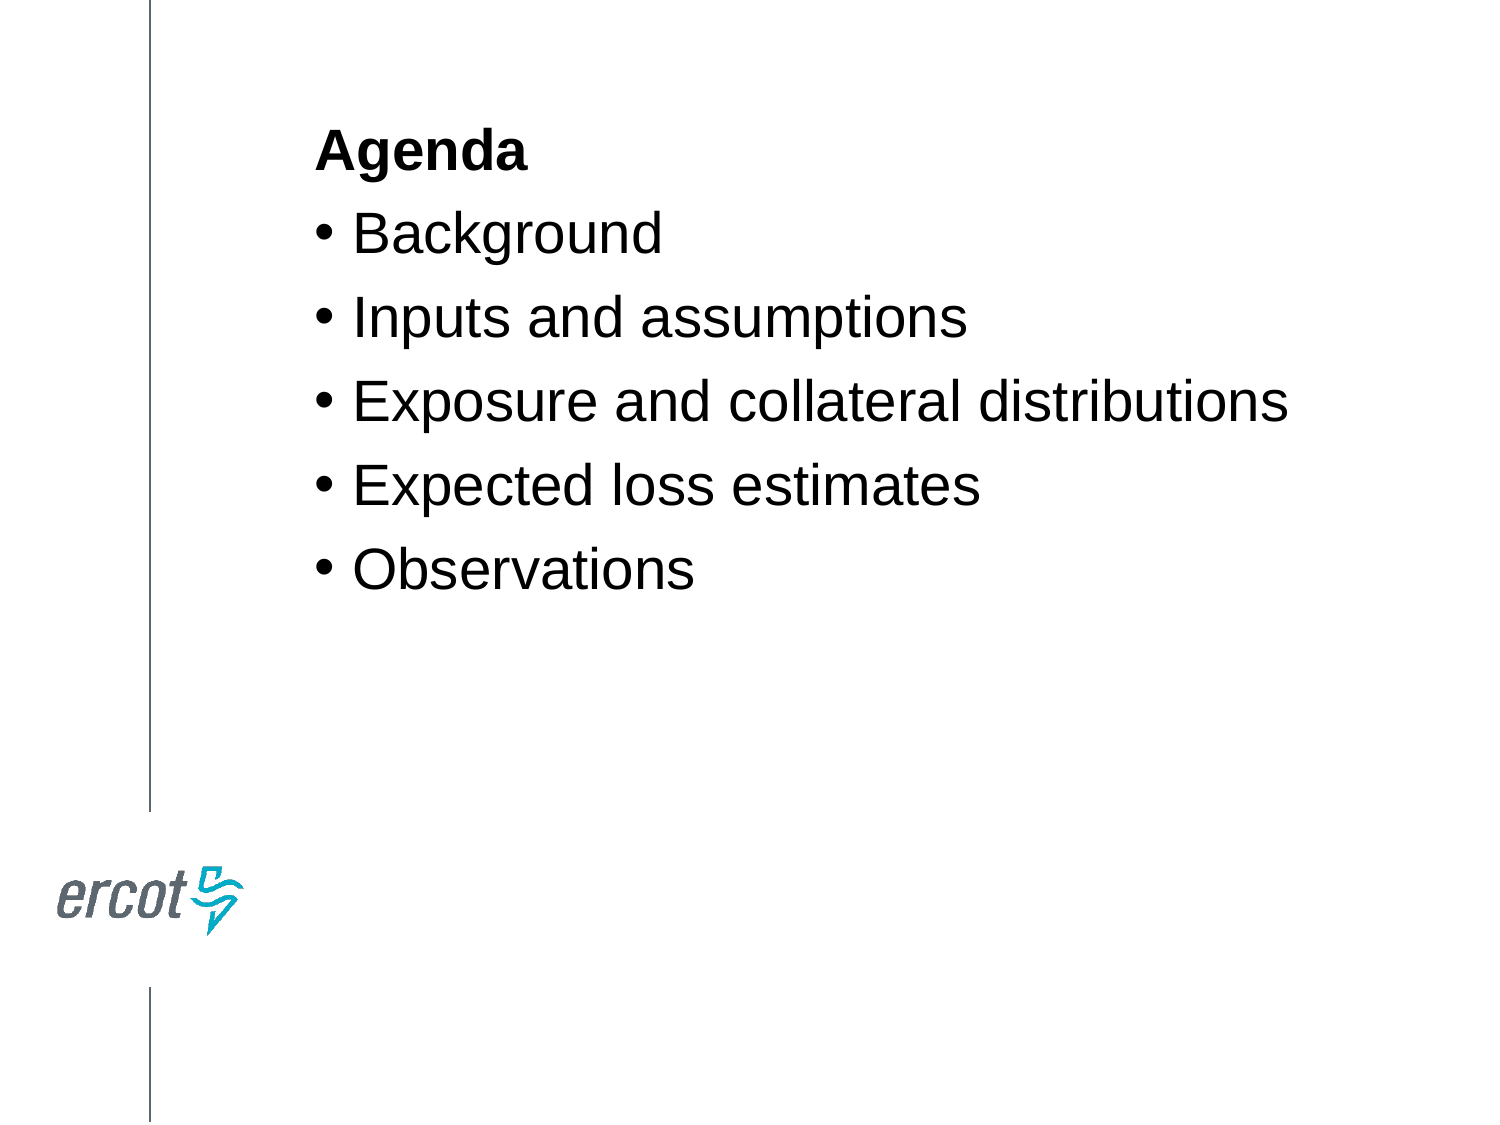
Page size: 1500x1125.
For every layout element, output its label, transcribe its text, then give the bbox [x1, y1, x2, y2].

picture [53, 862, 247, 938]
list Agenda Background Inputs and assumptions Exposure and collateral distributions Expected loss estimates Observations [300, 112, 1338, 1013]
